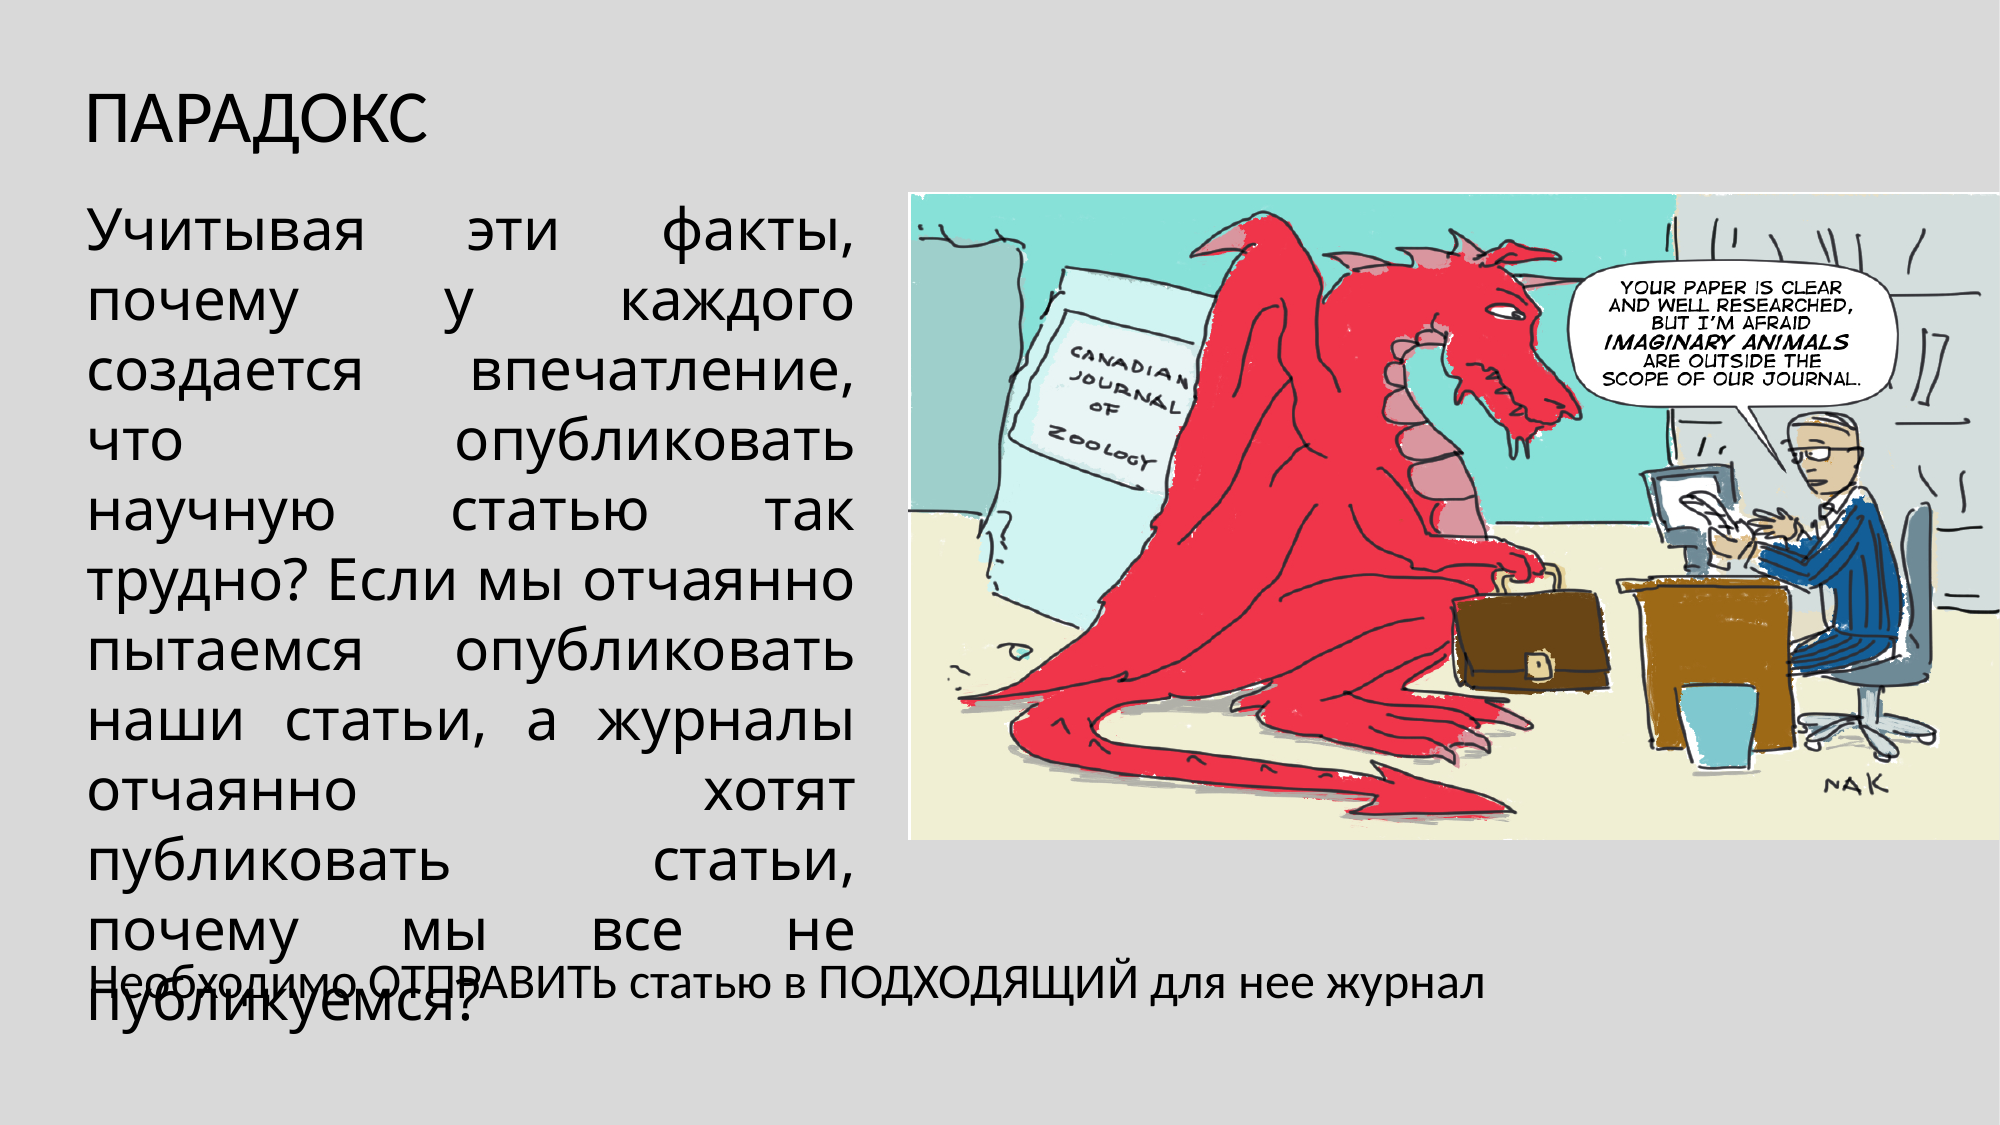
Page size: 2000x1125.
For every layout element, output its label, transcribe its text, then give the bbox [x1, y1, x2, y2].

list Учитывая эти факты, почему у каждого создается впечатление, что опубликовать научную статью так трудно? Если мы отчаянно пытаемся опубликовать наши статьи, а журналы отчаянно хотят публиковать статьи, почему мы все не публикуемся? [84, 192, 856, 616]
text_box Необходимо ОТПРАВИТЬ статью в ПОДХОДЯЩИЙ для нее журнал [73, 894, 1502, 1077]
picture [908, 192, 2000, 840]
title ПАРАДОКС [84, 67, 1911, 244]
